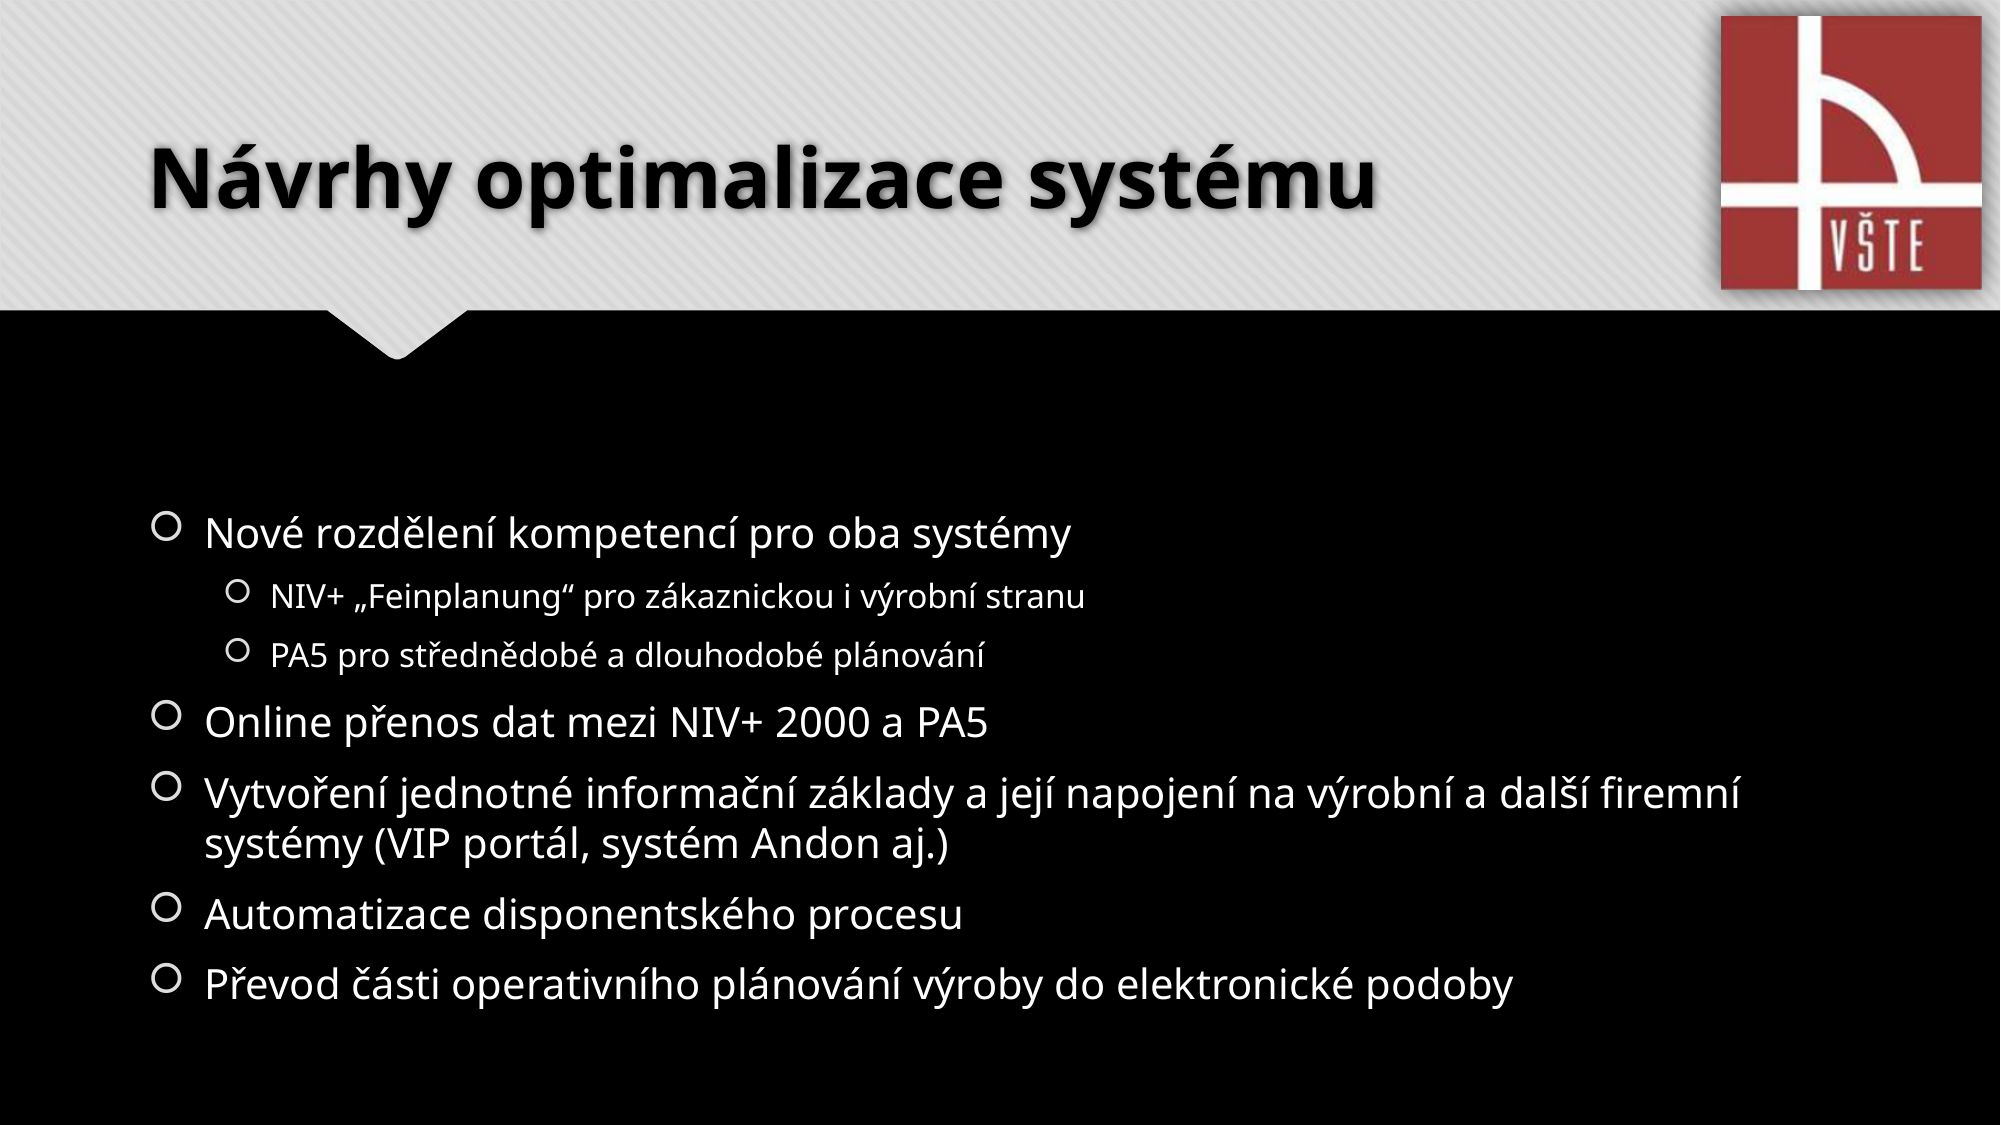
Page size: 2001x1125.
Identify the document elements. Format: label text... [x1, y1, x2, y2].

title Návrhy optimalizace systému [132, 73, 1698, 233]
picture [1721, 15, 1982, 290]
list Nové rozdělení kompetencí pro oba systémy NIV+ „Feinplanung“ pro zákaznickou i výrobní stranu PA5 pro střednědobé a dlouhodobé plánování Online přenos dat mezi NIV+ 2000 a PA5 Vytvoření jednotné informační základy a její napojení na výrobní a další firemní systémy (VIP portál, systém Andon aj.) Automatizace disponentského procesu Převod části operativního plánování výroby do elektronické podoby [132, 459, 1865, 1056]
